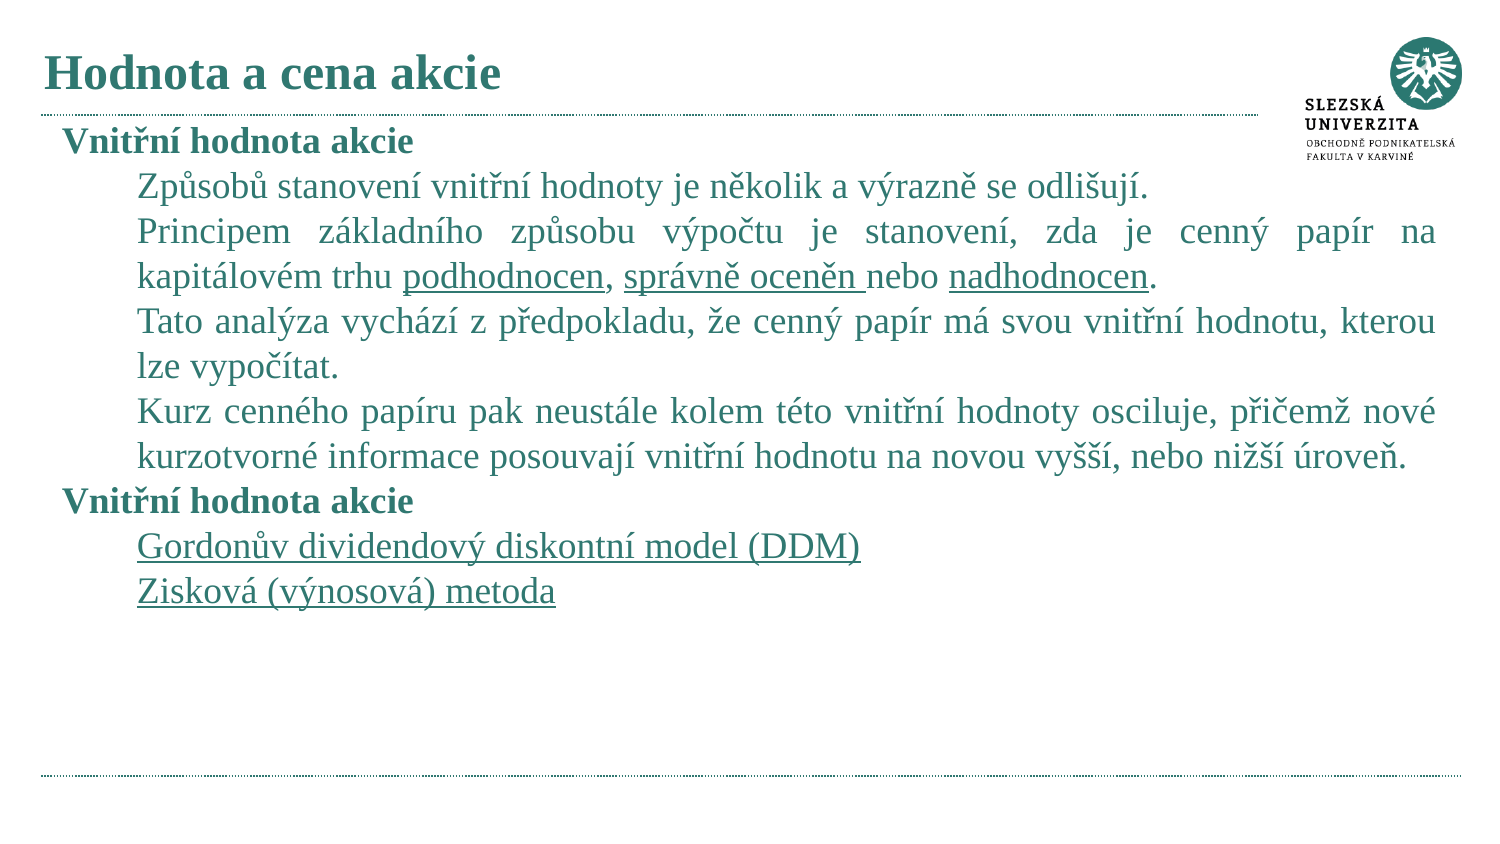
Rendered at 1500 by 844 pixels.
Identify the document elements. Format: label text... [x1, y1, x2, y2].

title Hodnota a cena akcie [29, 32, 1069, 127]
list Vnitřní hodnota akcie Způsobů stanovení vnitřní hodnoty je několik a výrazně se odlišují. Principem základního způsobu výpočtu je stanovení, zda je cenný papír na kapitálovém trhu podhodnocen, správně oceněn nebo nadhodnocen. Tato analýza vychází z předpokladu, že cenný papír má svou vnitřní hodnotu, kterou lze vypočítat. Kurz cenného papíru pak neustále kolem této vnitřní hodnoty osciluje, přičemž nové kurzotvorné informace posouvají vnitřní hodnotu na novou vyšší, nebo nižší úroveň. Vnitřní hodnota akcie Gordonův dividendový diskontní model (DDM) Zisková (výnosová) metoda [47, 108, 1453, 735]
picture [1305, 37, 1462, 160]
